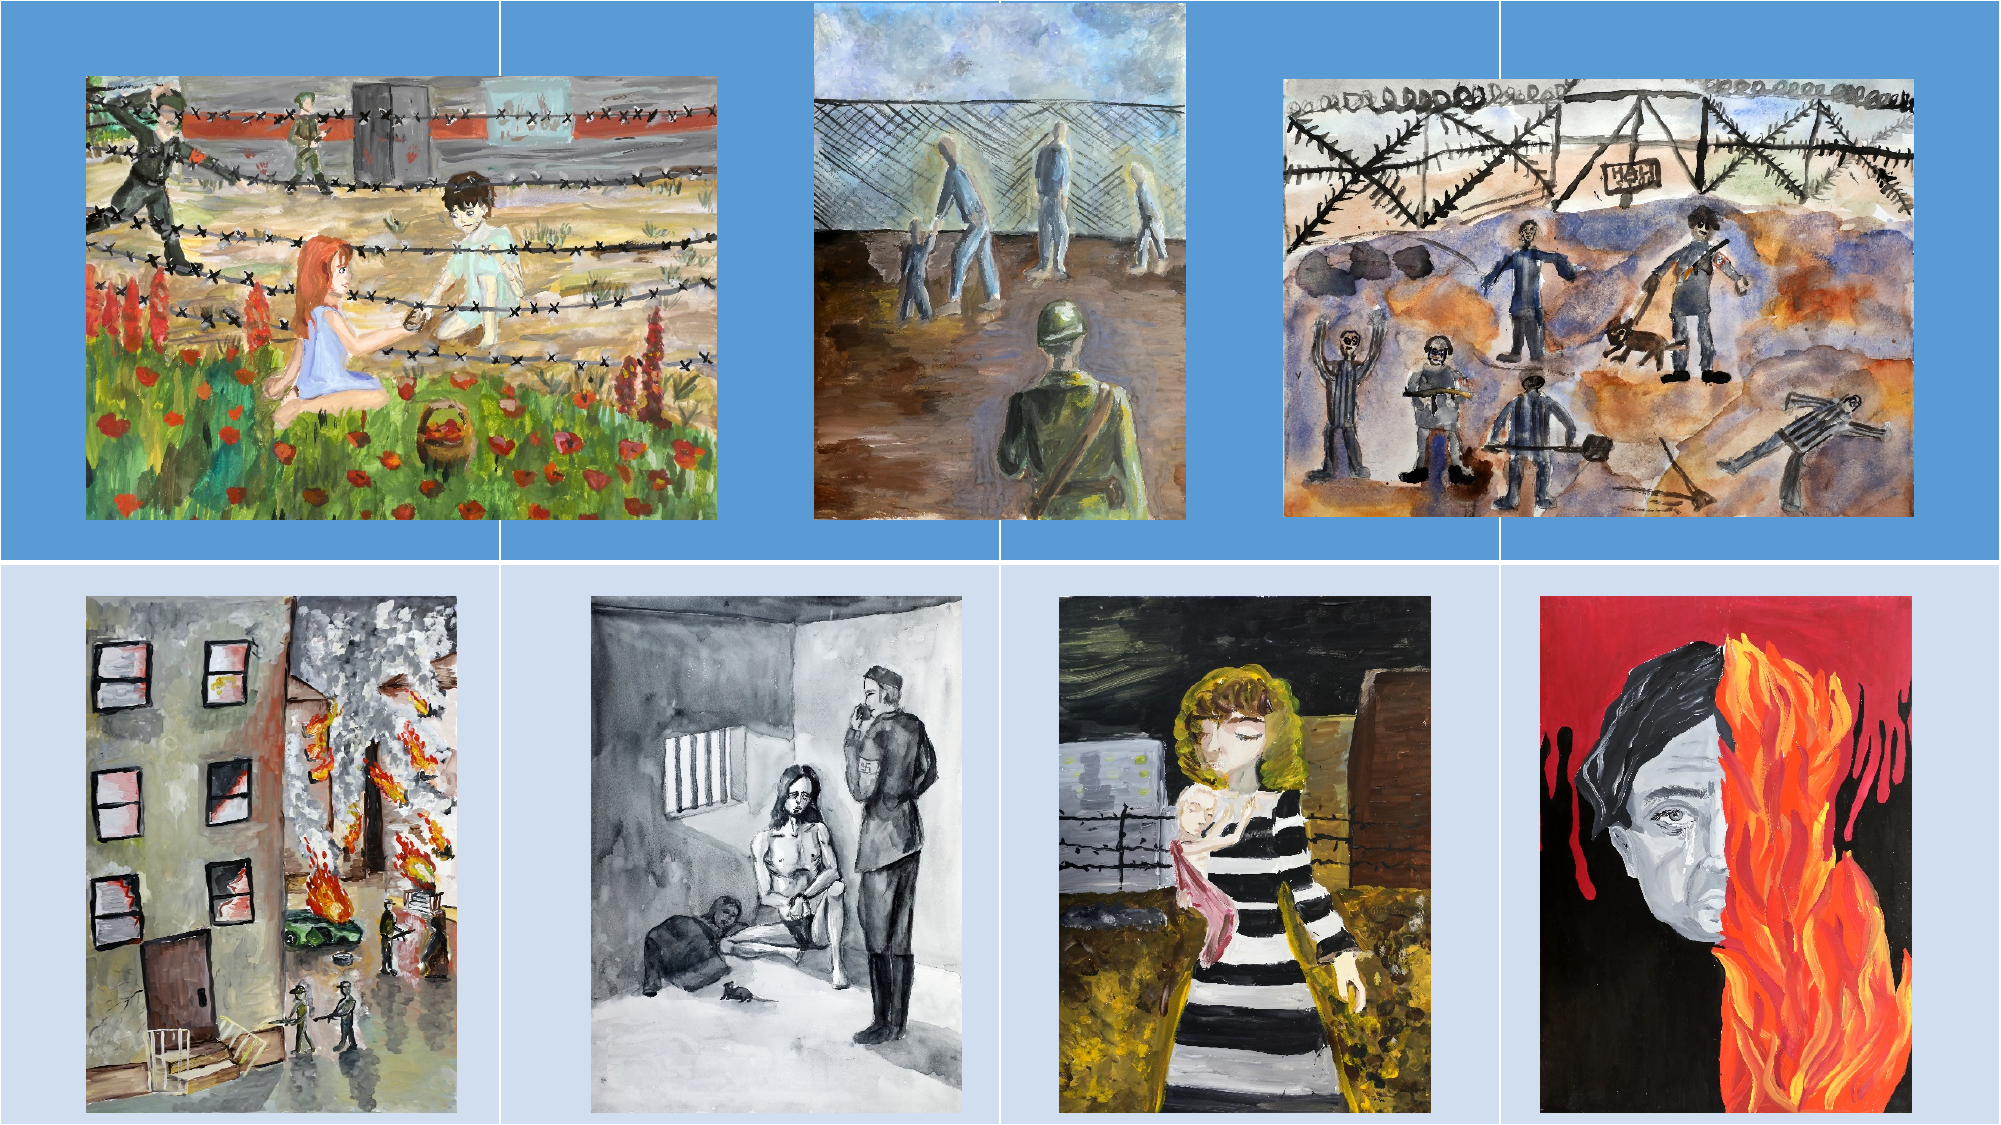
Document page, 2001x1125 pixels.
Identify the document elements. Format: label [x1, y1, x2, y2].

picture [86, 76, 717, 520]
table_cell [1001, 565, 1499, 1124]
table_header [1, 1, 499, 560]
picture [1540, 596, 1912, 1113]
picture [86, 596, 457, 1113]
picture [590, 596, 962, 1113]
table_header [1001, 1, 1499, 560]
table_cell [1501, 565, 1999, 1124]
picture [1283, 78, 1914, 517]
picture [1059, 596, 1431, 1113]
picture [814, 3, 1186, 520]
table_cell [1, 565, 499, 1124]
table_header [501, 1, 999, 560]
table_header [1501, 1, 1999, 560]
table_cell [501, 565, 999, 1124]
